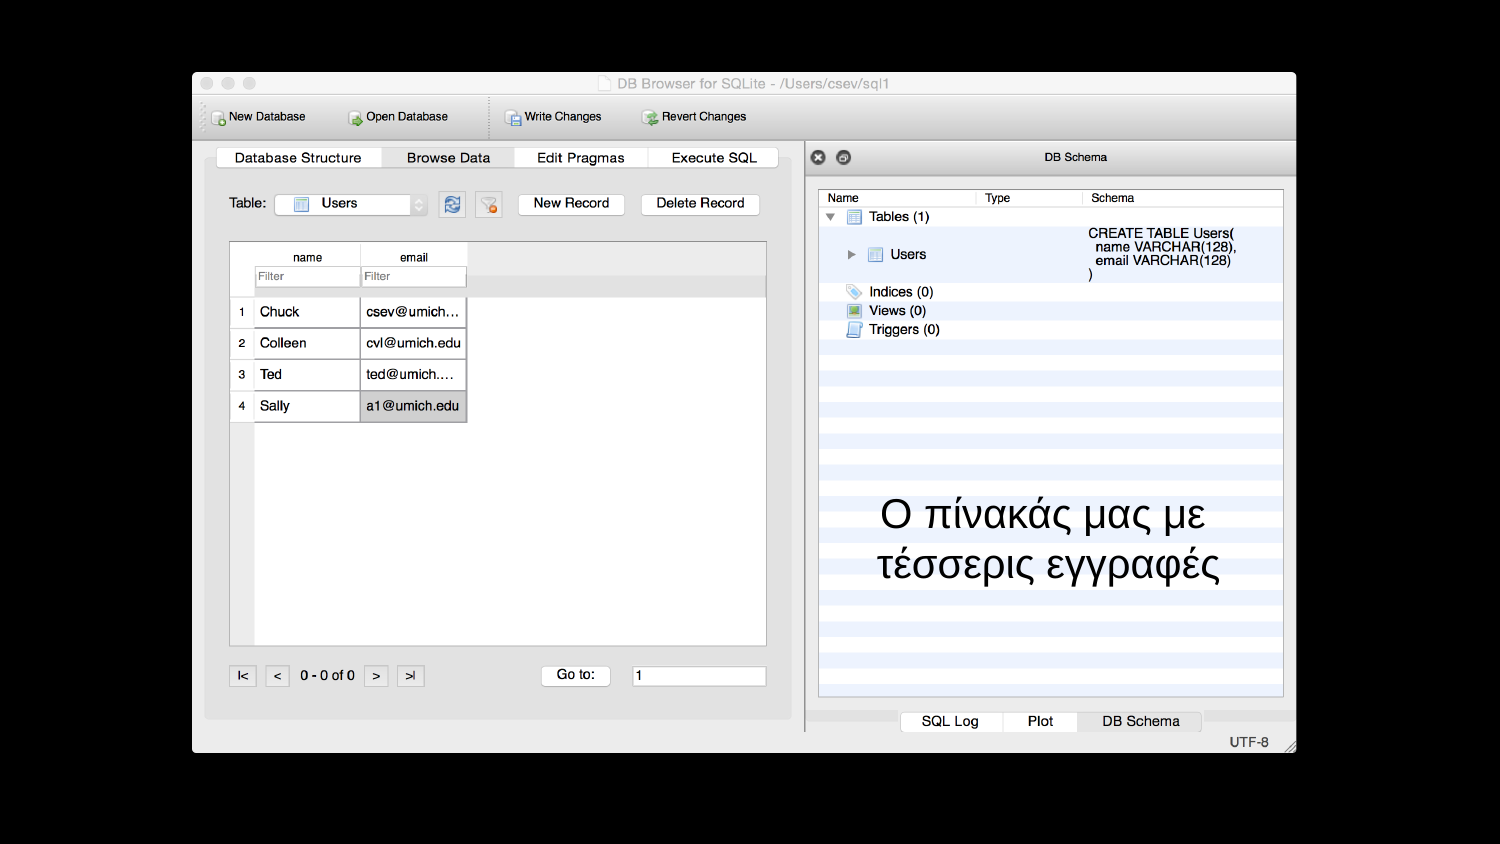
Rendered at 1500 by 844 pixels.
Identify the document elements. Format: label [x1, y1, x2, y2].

picture [147, 36, 1341, 806]
